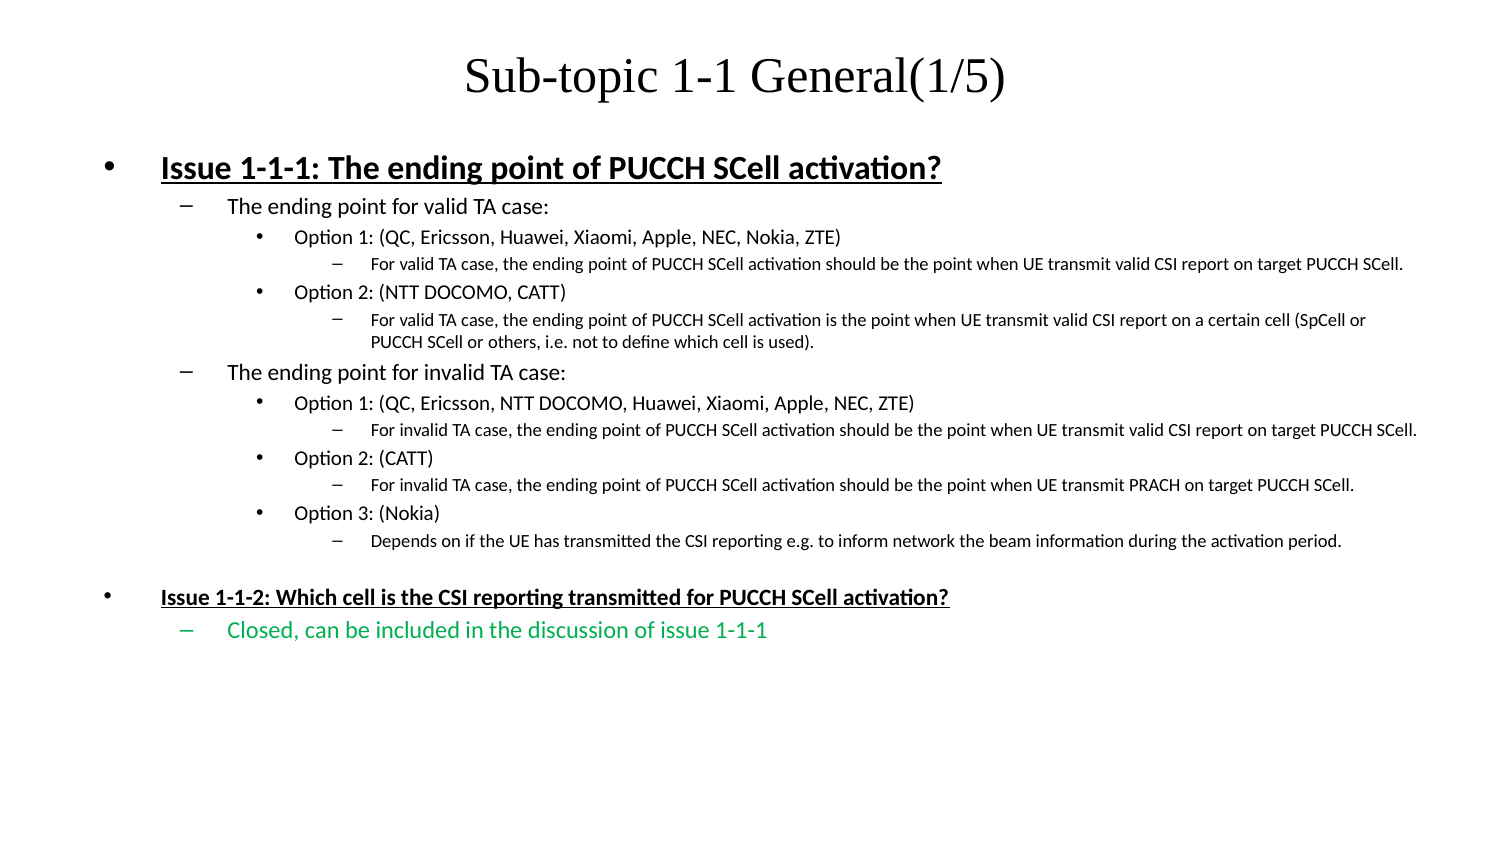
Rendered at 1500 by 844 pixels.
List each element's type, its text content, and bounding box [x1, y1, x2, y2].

title Sub-topic 1-1 General(1/5) [76, 32, 1394, 113]
list Issue 1-1-1: The ending point of PUCCH SCell activation? The ending point for valid TA case: Option 1: (QC, Ericsson, Huawei, Xiaomi, Apple, NEC, Nokia, ZTE) For valid TA case, the ending point of PUCCH SCell activation should be the point when UE transmit valid CSI report on target PUCCH SCell. Option 2: (NTT DOCOMO, CATT) For valid TA case, the ending point of PUCCH SCell activation is the point when UE transmit valid CSI report on a certain cell (SpCell or PUCCH SCell or others, i.e. not to define which cell is used). The ending point for invalid TA case: Option 1: (QC, Ericsson, NTT DOCOMO, Huawei, Xiaomi, Apple, NEC, ZTE) For invalid TA case, the ending point of PUCCH SCell activation should be the point when UE transmit valid CSI report on target PUCCH SCell. Option 2: (CATT) For invalid TA case, the ending point of PUCCH SCell activation should be the point when UE transmit PRACH on target PUCCH SCell. Option 3: (Nokia) Depends on if the UE has transmitted the CSI reporting e.g. to inform network the beam information during the activation period. Issue 1-1-2: Which cell is the CSI reporting transmitted for PUCCH SCell activation? Closed, can be included in the discussion of issue 1-1-1 [88, 138, 1439, 696]
